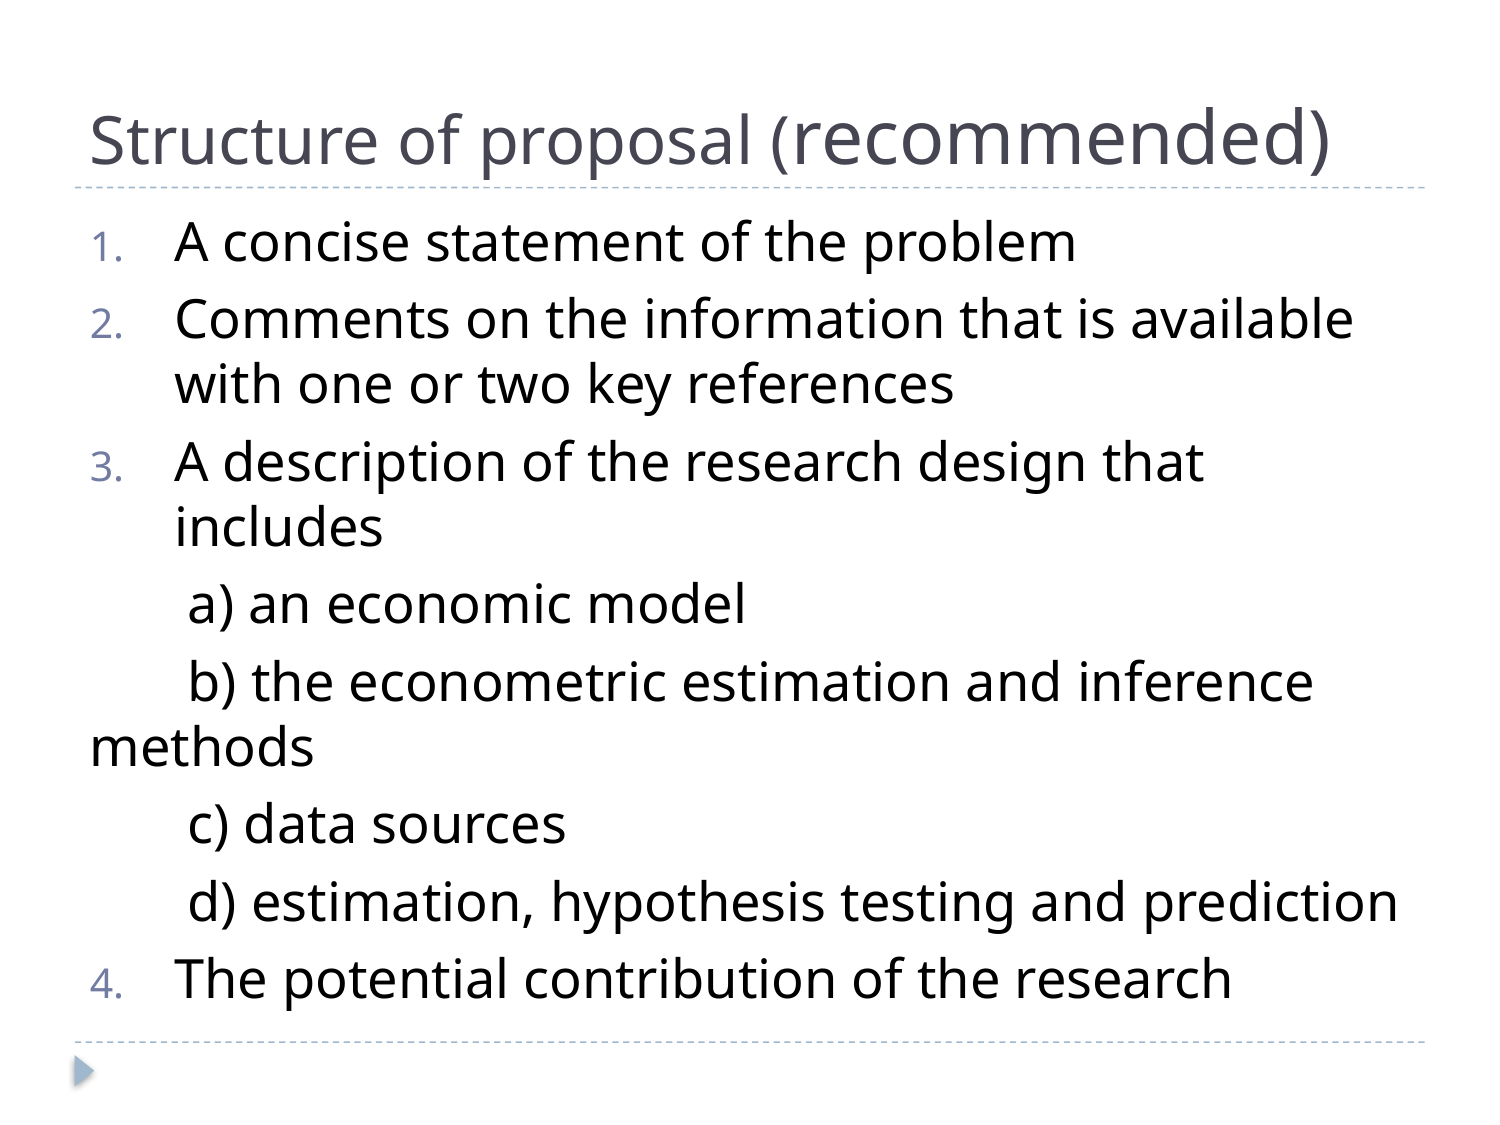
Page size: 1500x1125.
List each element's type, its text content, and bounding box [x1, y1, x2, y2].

title Structure of proposal (recommended) [75, 24, 1425, 188]
list A concise statement of the problem Comments on the information that is available with one or two key references A description of the research design that includes a) an economic model b) the econometric estimation and inference methods c) data sources d) estimation, hypothesis testing and prediction The potential contribution of the research [75, 200, 1425, 1010]
